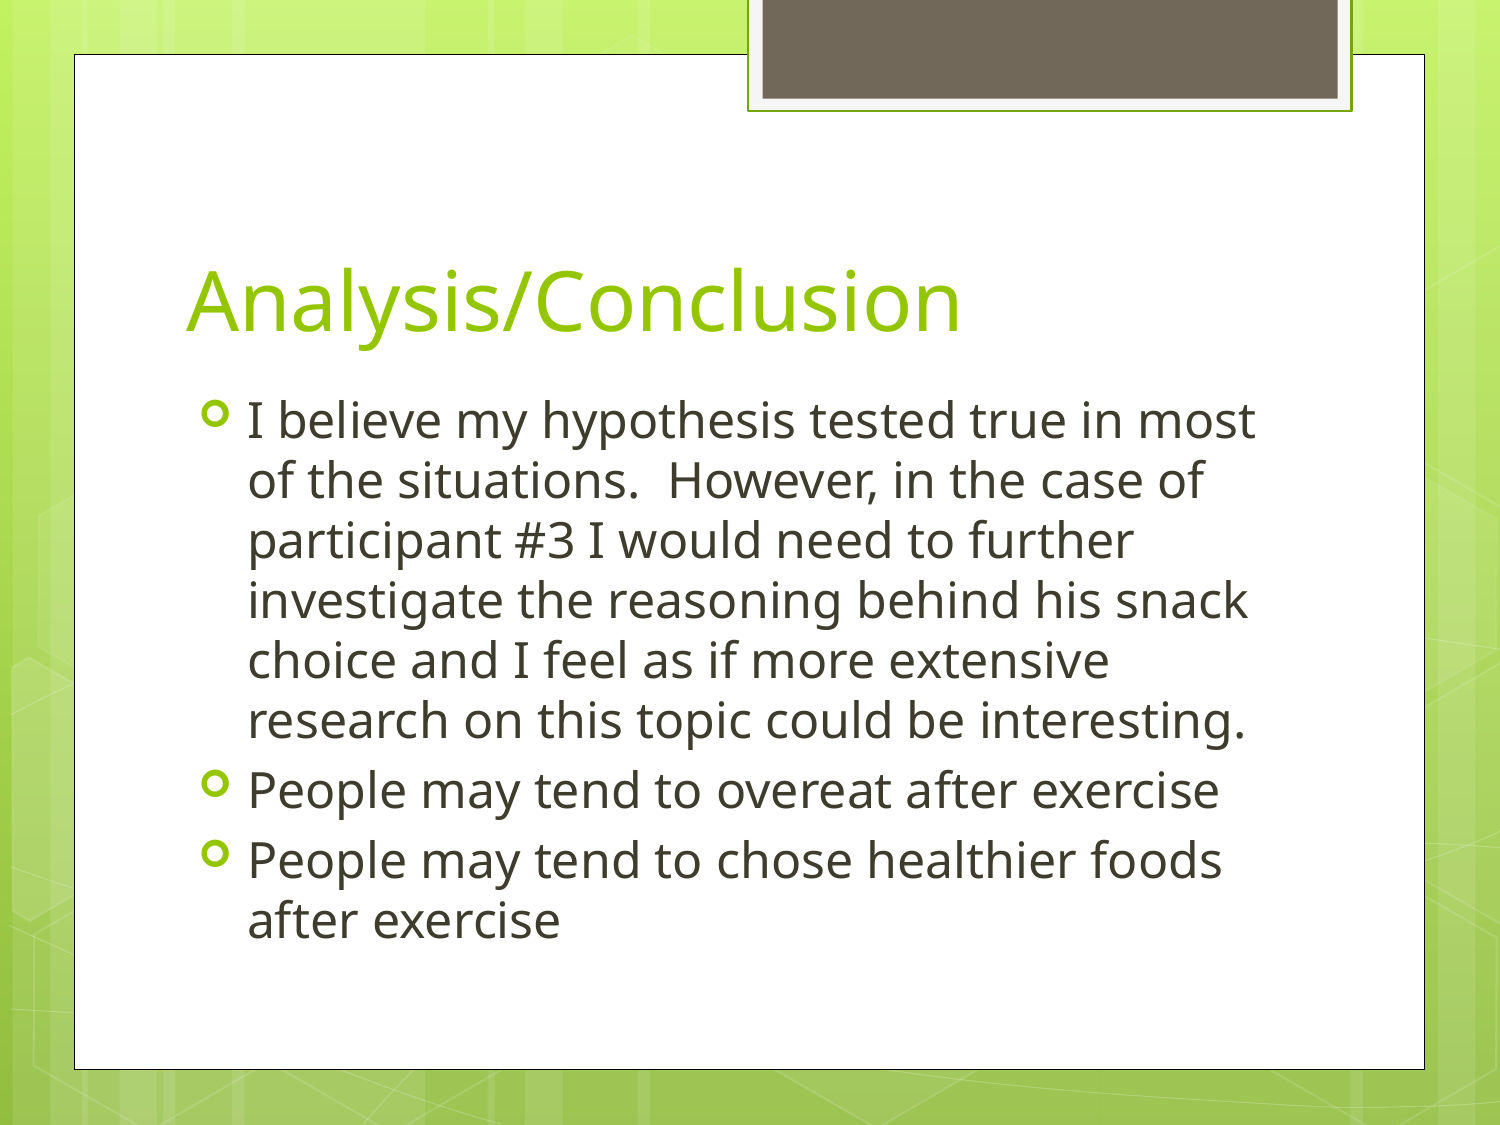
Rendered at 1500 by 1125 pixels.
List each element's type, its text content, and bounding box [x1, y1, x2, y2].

title Analysis/Conclusion [171, 168, 1324, 357]
list I believe my hypothesis tested true in most of the situations. However, in the case of participant #3 I would need to further investigate the reasoning behind his snack choice and I feel as if more extensive research on this topic could be interesting. People may tend to overeat after exercise People may tend to chose healthier foods after exercise [171, 381, 1283, 957]
